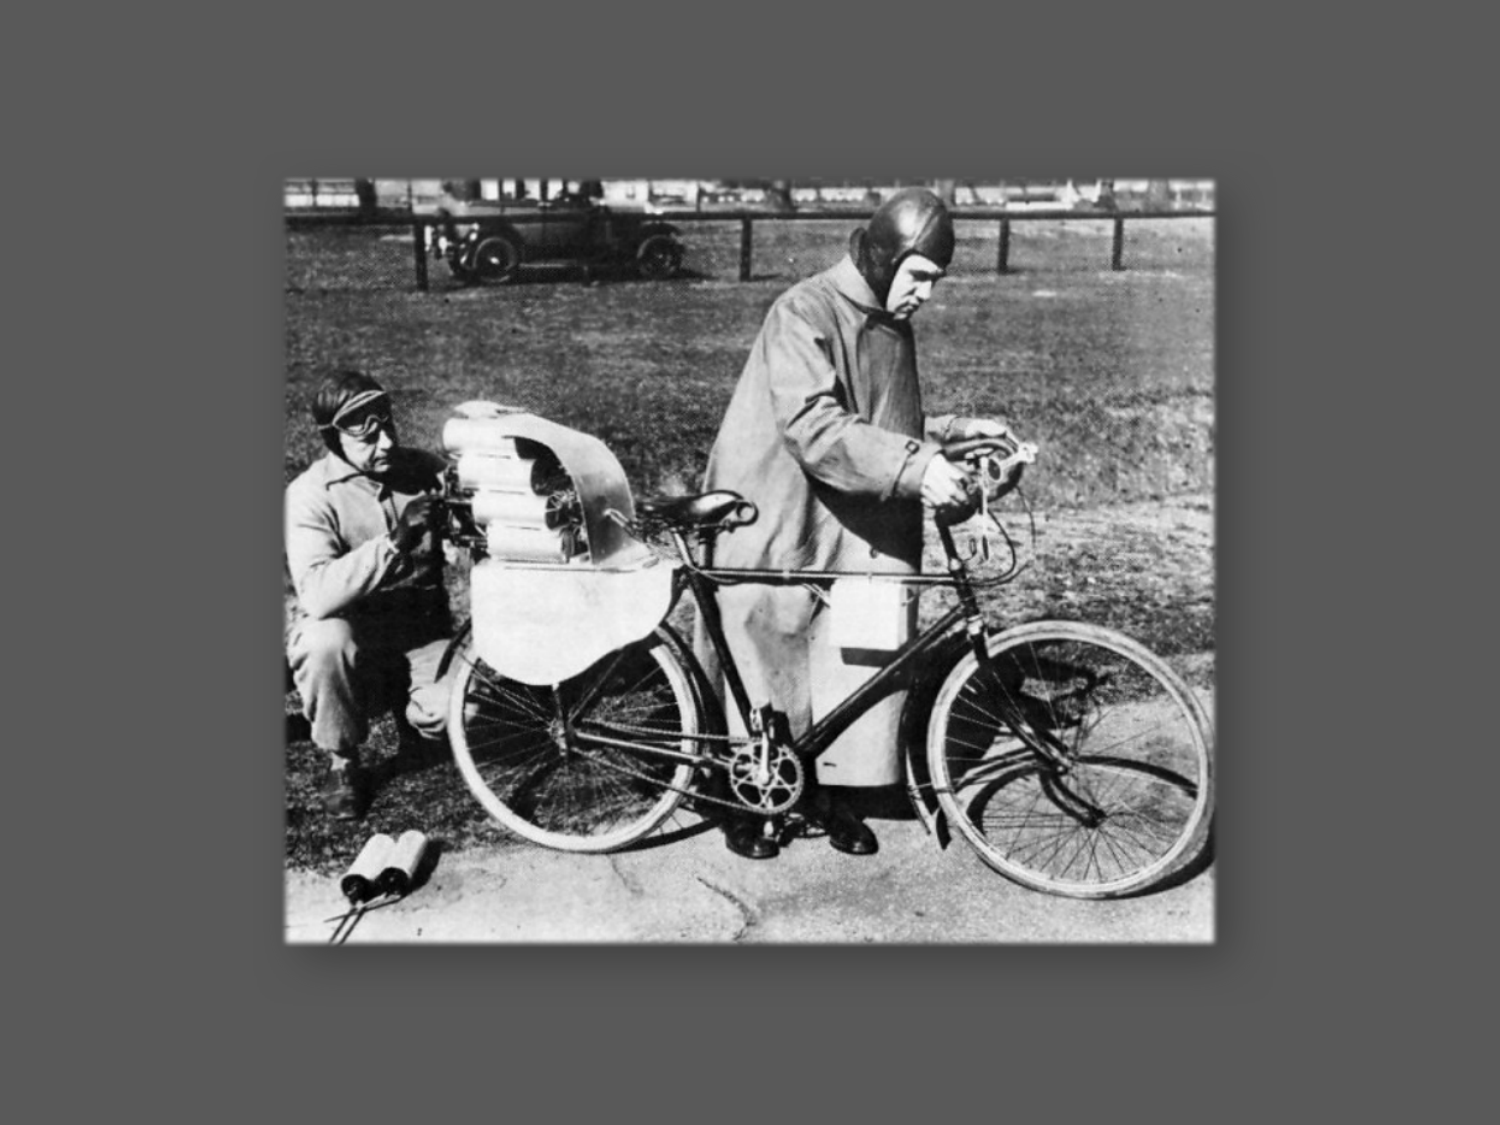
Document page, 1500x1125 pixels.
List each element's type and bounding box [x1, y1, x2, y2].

picture [281, 176, 1219, 949]
